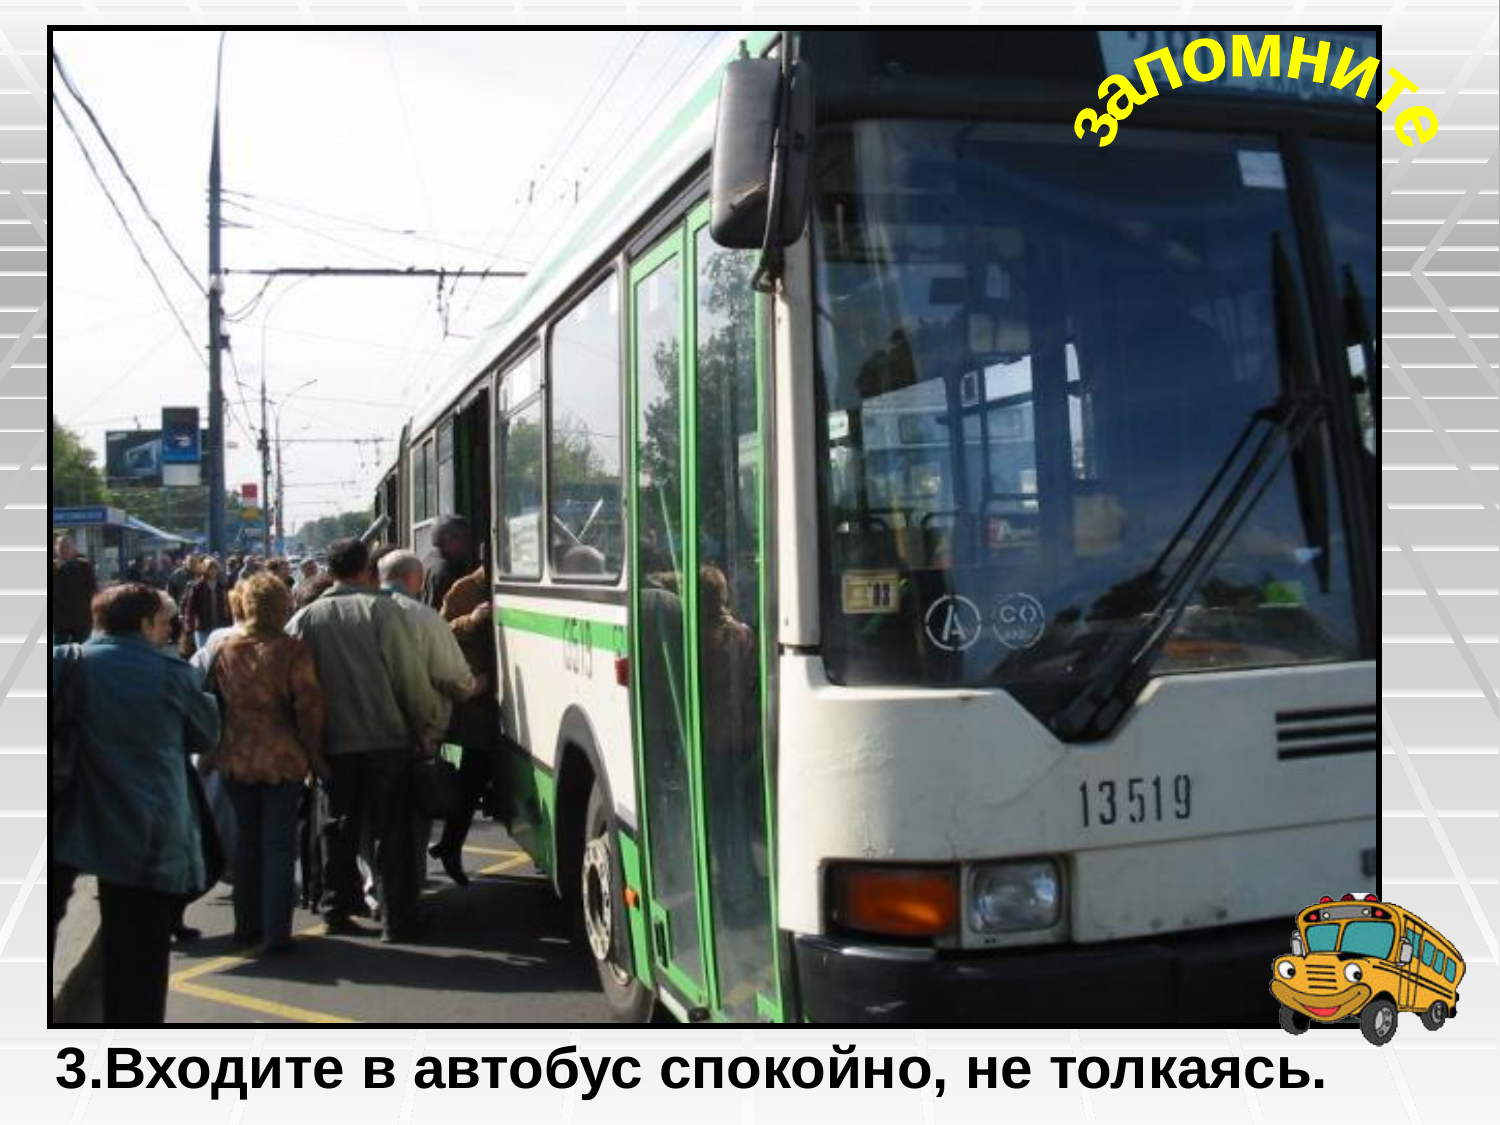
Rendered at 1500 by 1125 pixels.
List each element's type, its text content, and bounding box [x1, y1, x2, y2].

text_box 3.Входите в автобус спокойно, не толкаясь. [41, 1023, 1424, 1108]
picture [52, 30, 1466, 1047]
